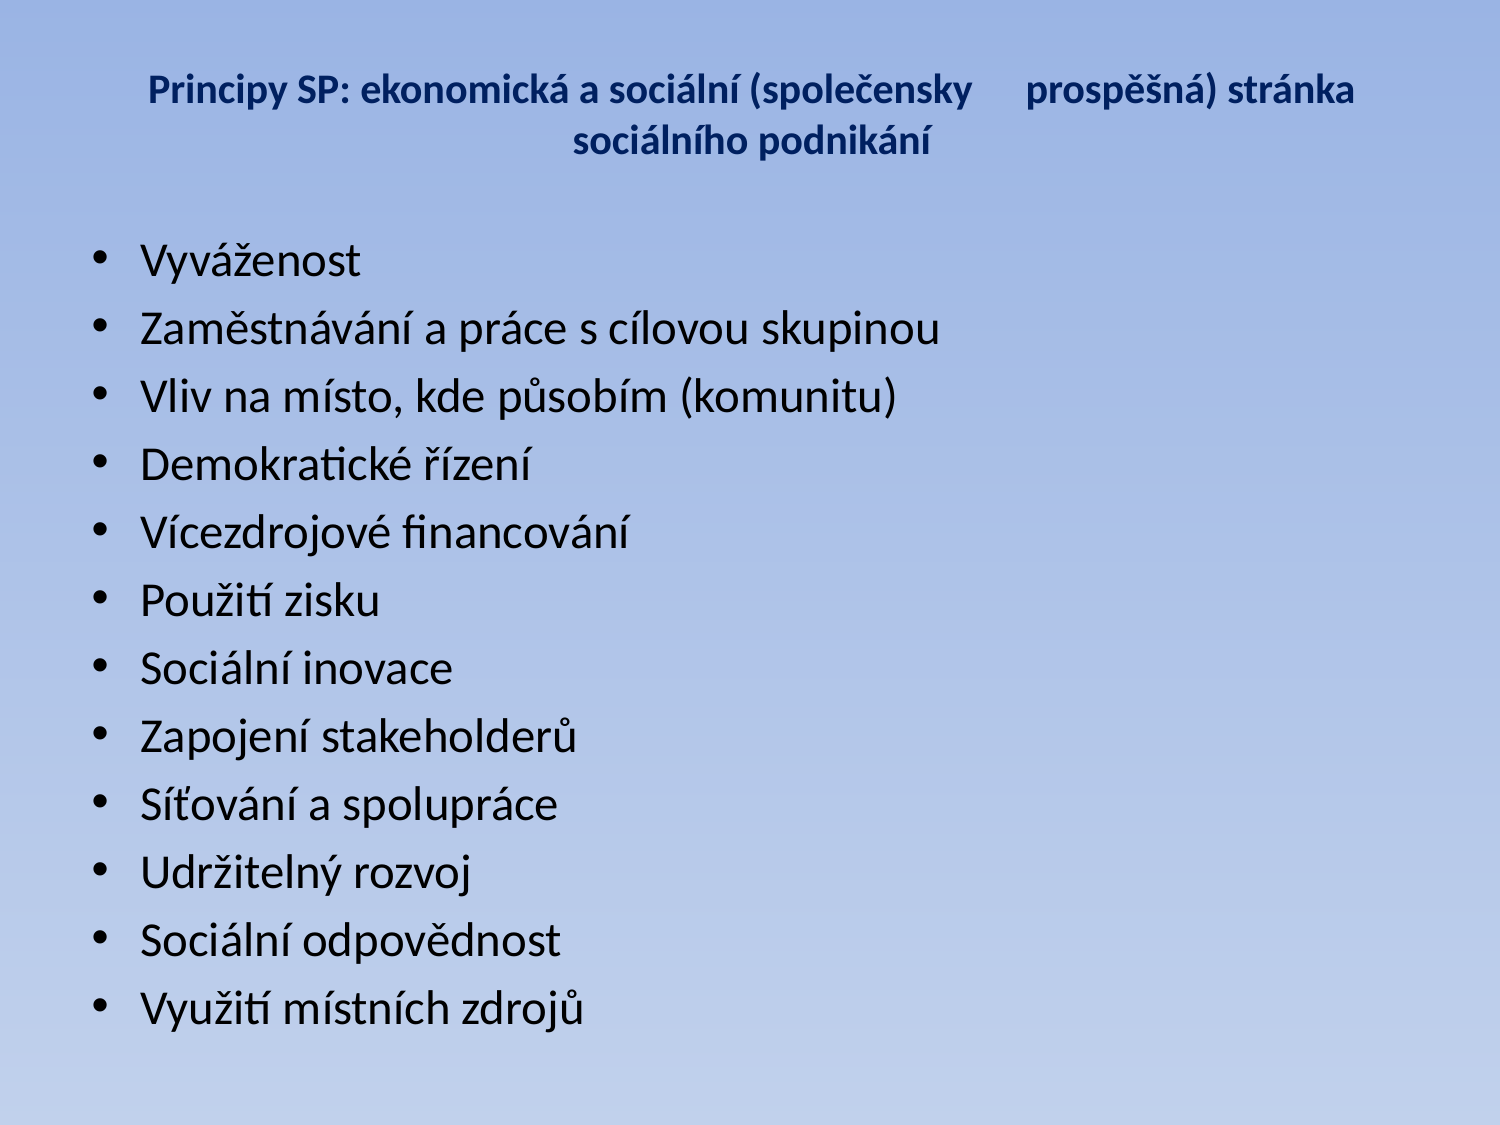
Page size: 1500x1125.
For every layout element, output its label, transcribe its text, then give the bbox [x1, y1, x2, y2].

list Vyváženost Zaměstnávání a práce s cílovou skupinou Vliv na místo, kde působím (komunitu) Demokratické řízení Vícezdrojové financování Použití zisku Sociální inovace Zapojení stakeholderů Síťování a spolupráce Udržitelný rozvoj Sociální odpovědnost Využití místních zdrojů [76, 219, 1427, 1059]
title Principy SP: ekonomická a sociální (společensky prospěšná) stránka sociálního podnikání [76, 54, 1427, 219]
